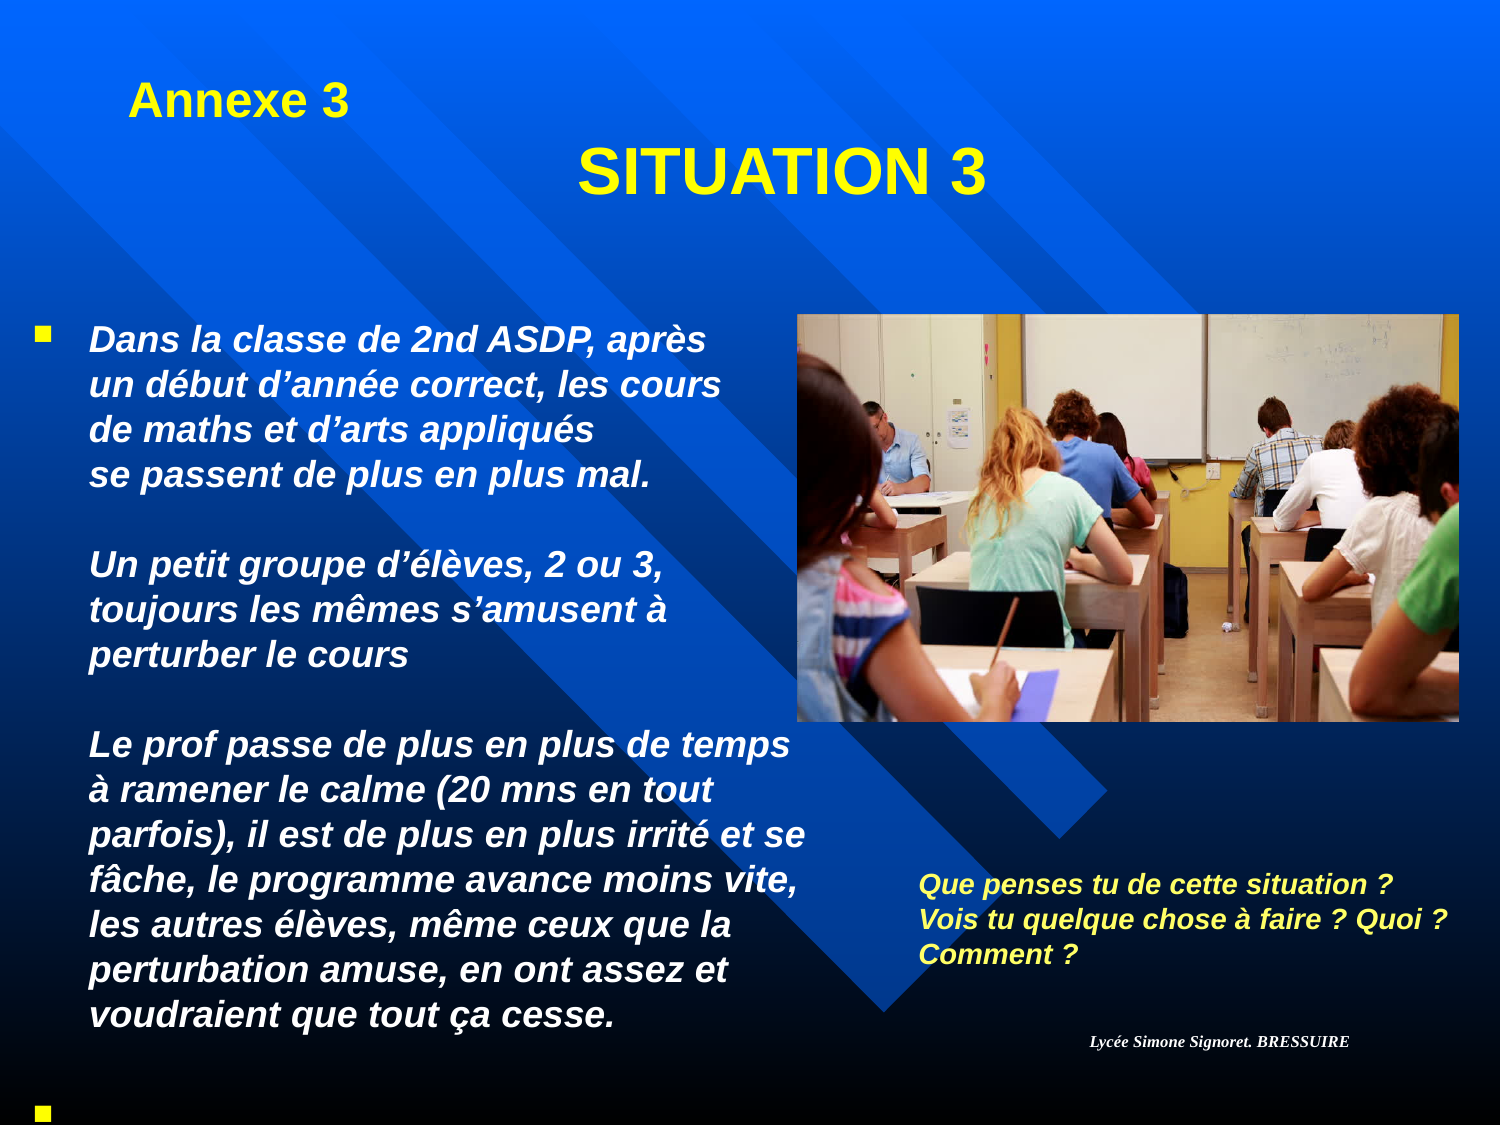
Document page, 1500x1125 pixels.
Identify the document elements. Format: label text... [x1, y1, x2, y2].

text_box Lycée Simone Signoret. BRESSUIRE [1074, 1023, 1376, 1058]
list Dans la classe de 2nd ASDP, après un début d’année correct, les cours de maths et d’arts appliqués se passent de plus en plus mal. Un petit groupe d’élèves, 2 ou 3, toujours les mêmes s’amusent à perturber le cours Le prof passe de plus en plus de temps à ramener le calme (20 mns en tout parfois), il est de plus en plus irrité et se fâche, le programme avance moins vite, les autres élèves, même ceux que la perturbation amuse, en ont assez et voudraient que tout ça cesse. [17, 254, 835, 1058]
title Annexe 3 SITUATION 3 [112, 37, 1388, 238]
text_box Que penses tu de cette situation ? Vois tu quelque chose à faire ? Quoi ? Comment ? [903, 857, 1471, 978]
picture [796, 314, 1459, 722]
